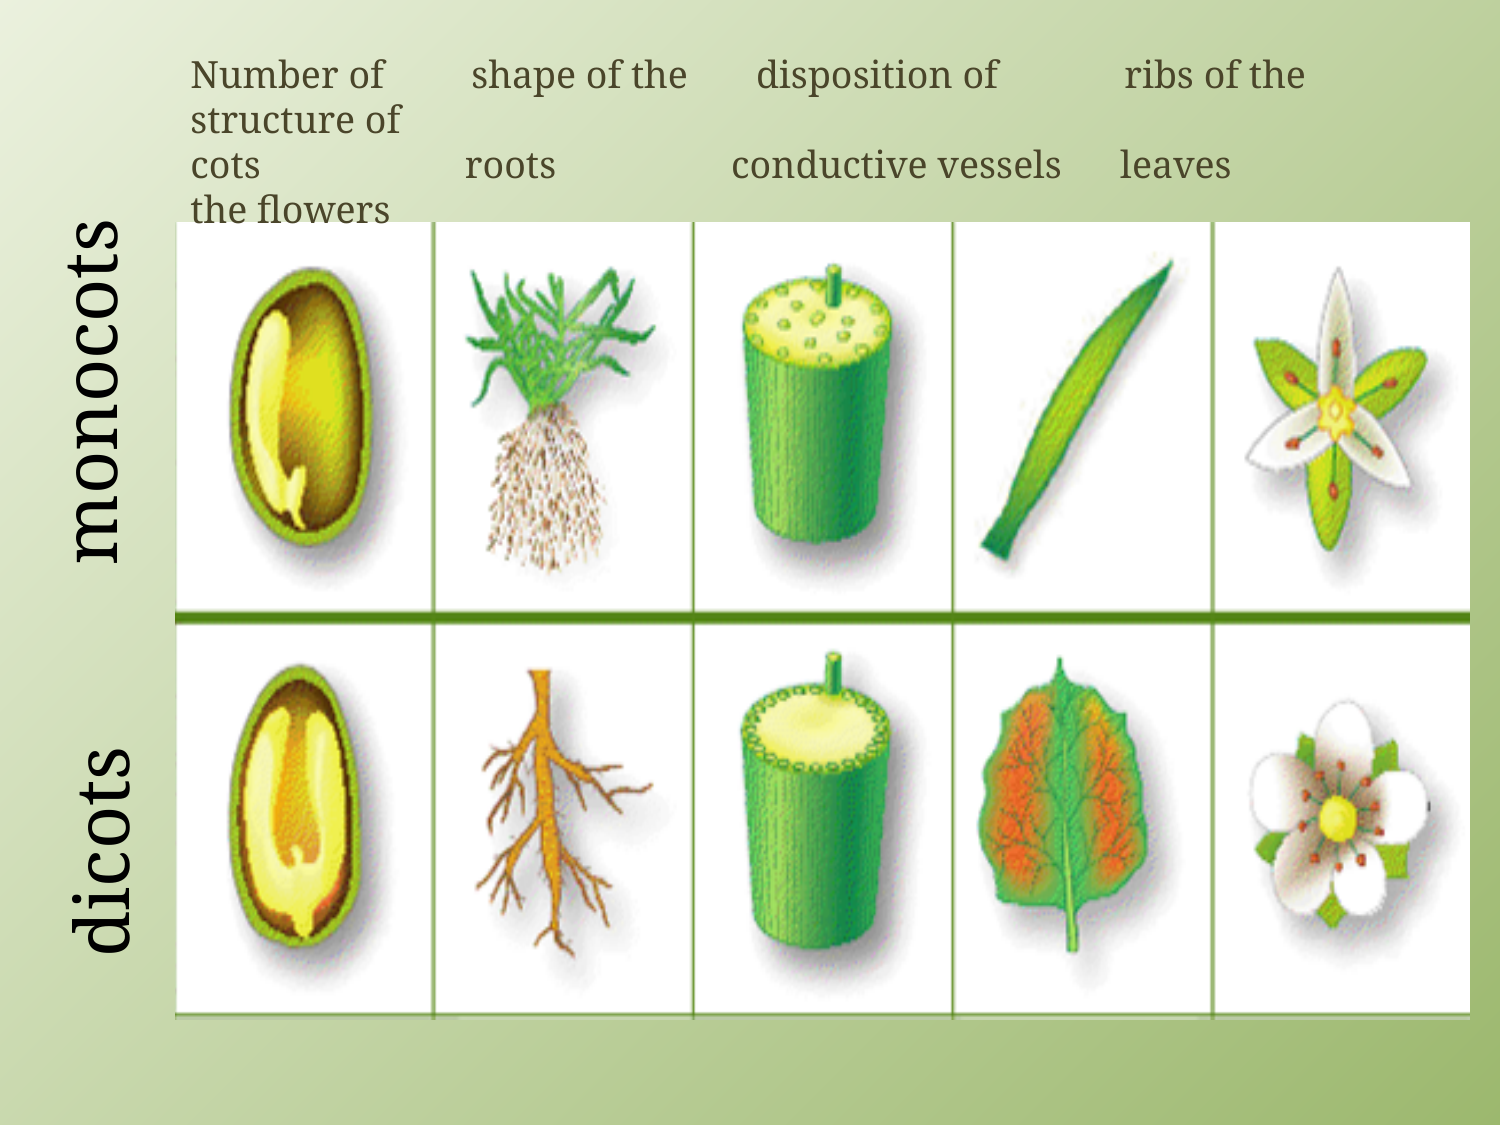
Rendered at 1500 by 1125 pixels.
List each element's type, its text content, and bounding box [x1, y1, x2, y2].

picture [175, 222, 1470, 1020]
text_box Number of shape of the disposition of ribs of the structure of cots roots conductive vessels leaves the flowers [175, 44, 1453, 221]
text_box monocots [35, 164, 140, 581]
text_box dicots [46, 586, 152, 972]
